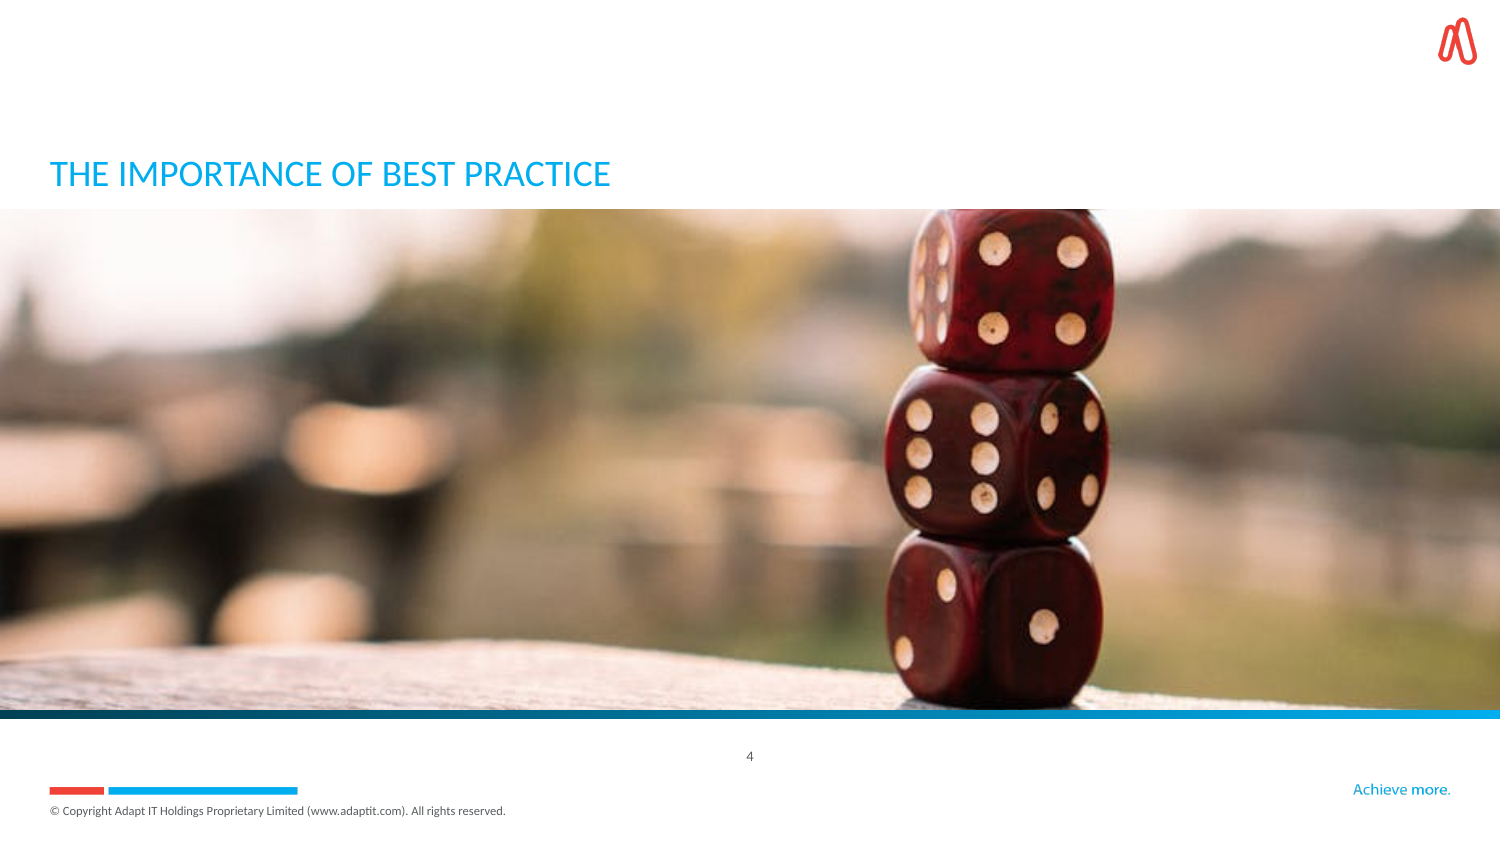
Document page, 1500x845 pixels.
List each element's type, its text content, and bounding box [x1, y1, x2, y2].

picture [0, 209, 1500, 709]
picture [1438, 17, 1477, 65]
picture [1374, 783, 1450, 795]
title THE IMPORTANCE OF BEST PRACTICE [49, 130, 1450, 209]
picture [49, 783, 1371, 795]
